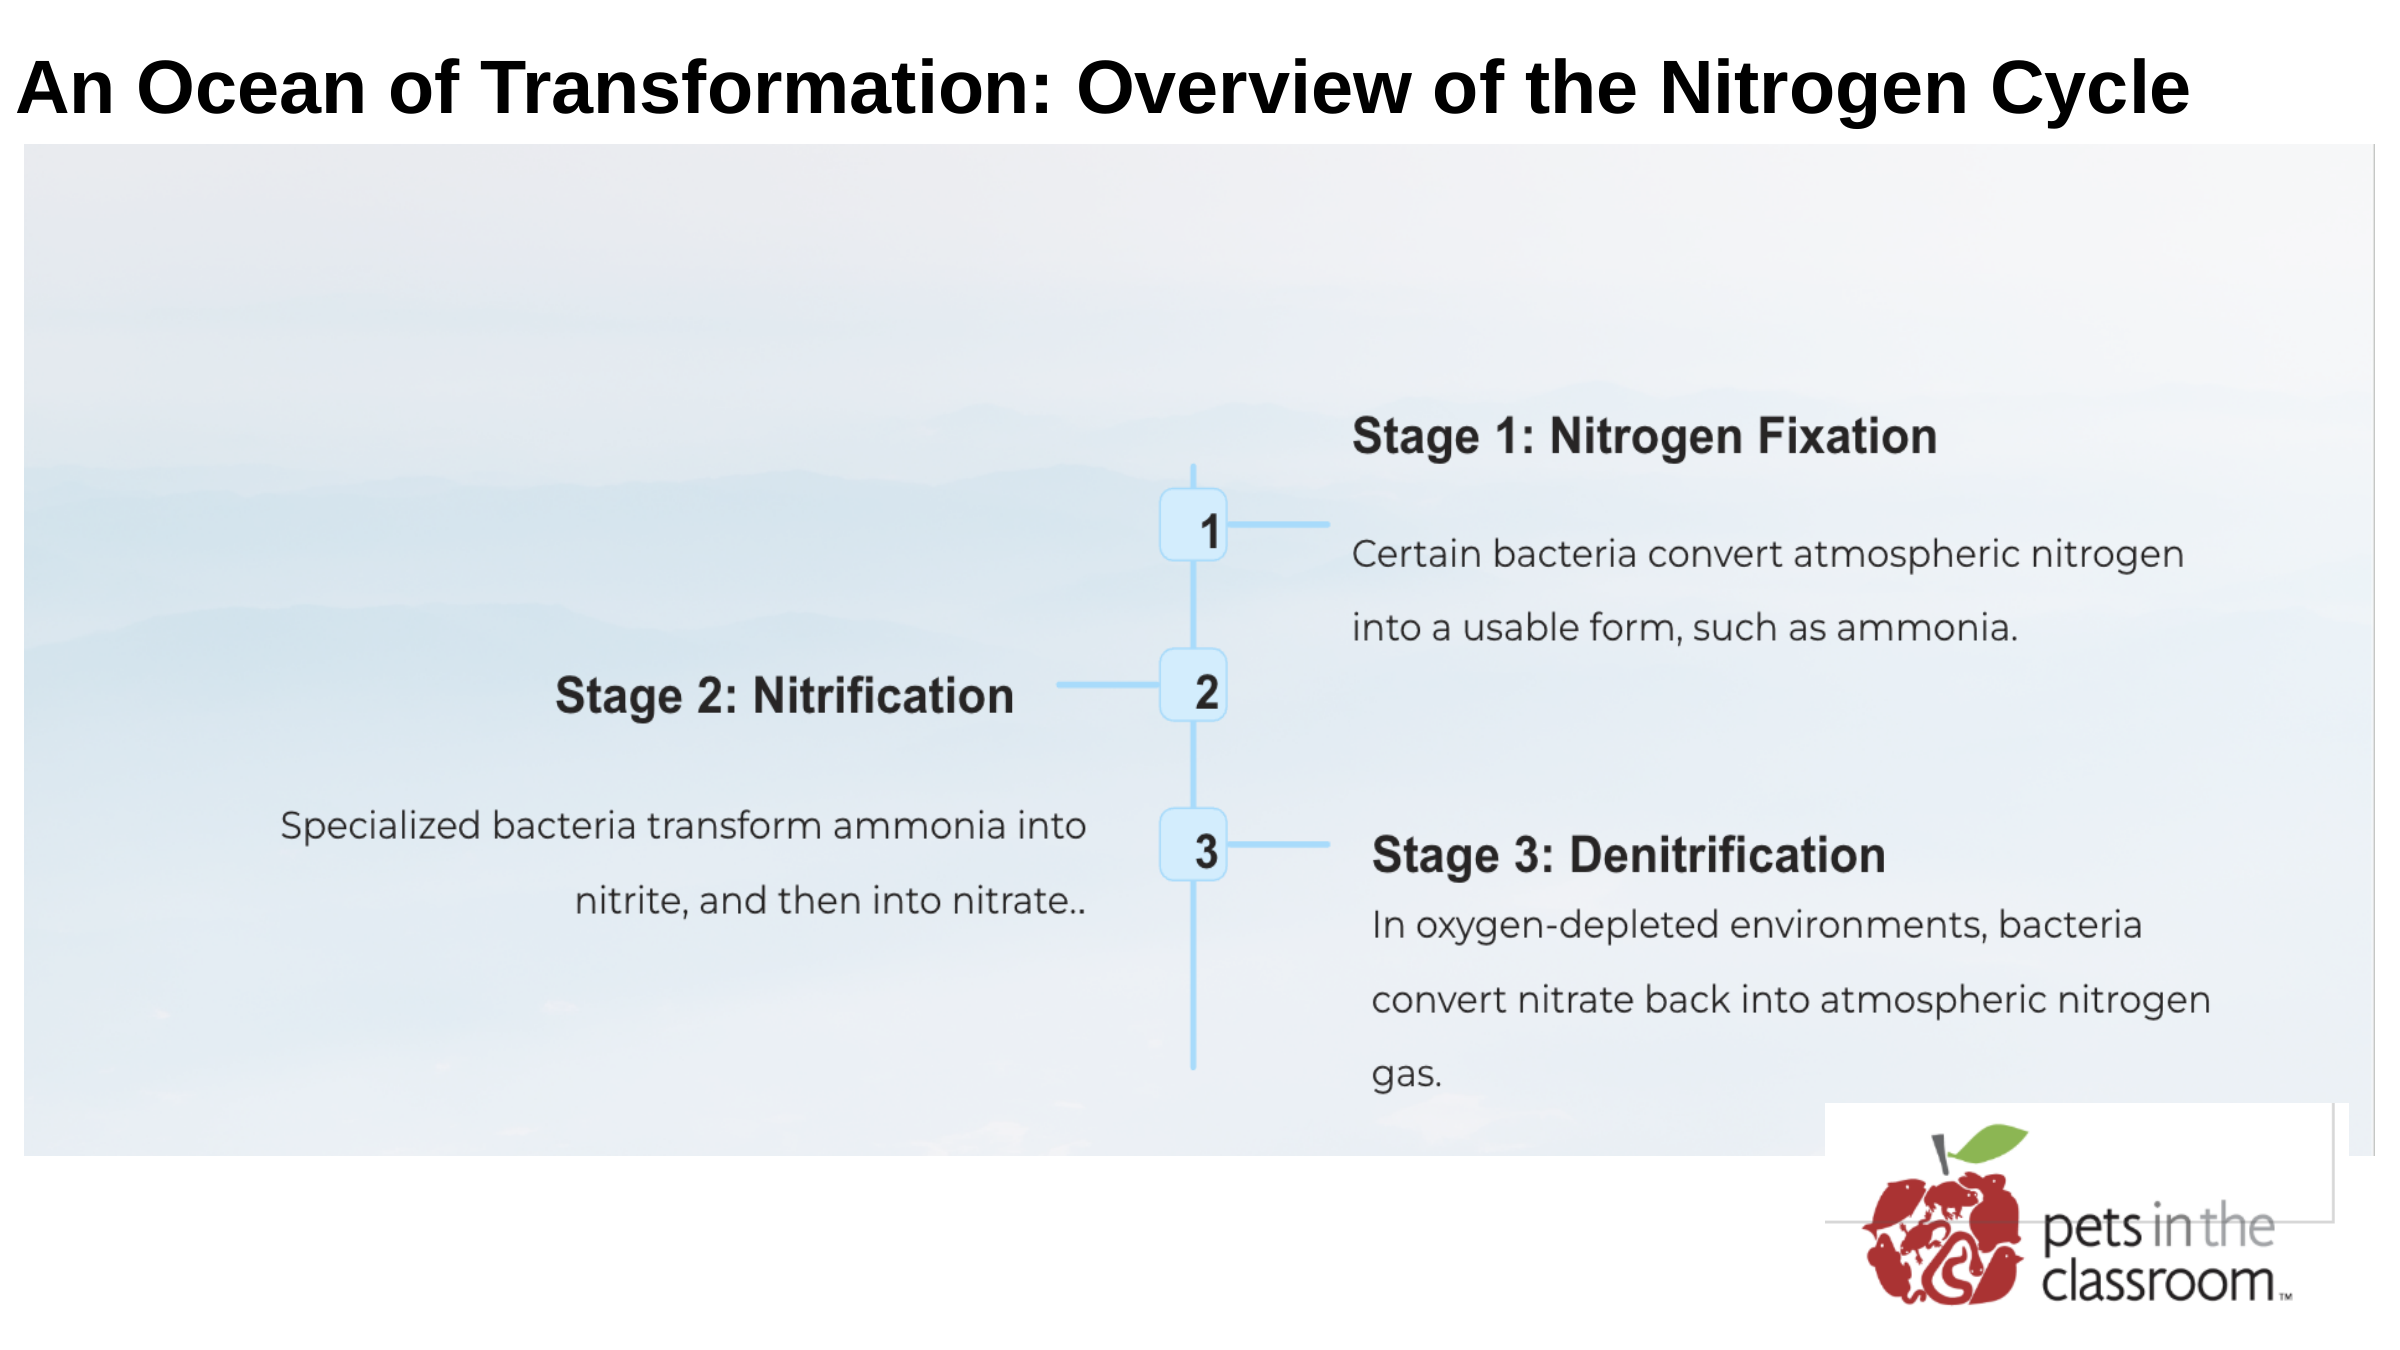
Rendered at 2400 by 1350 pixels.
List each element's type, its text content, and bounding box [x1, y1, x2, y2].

text_box An Ocean of Transformation: Overview of the Nitrogen Cycle [0, 0, 2400, 144]
picture [24, 144, 2376, 1350]
